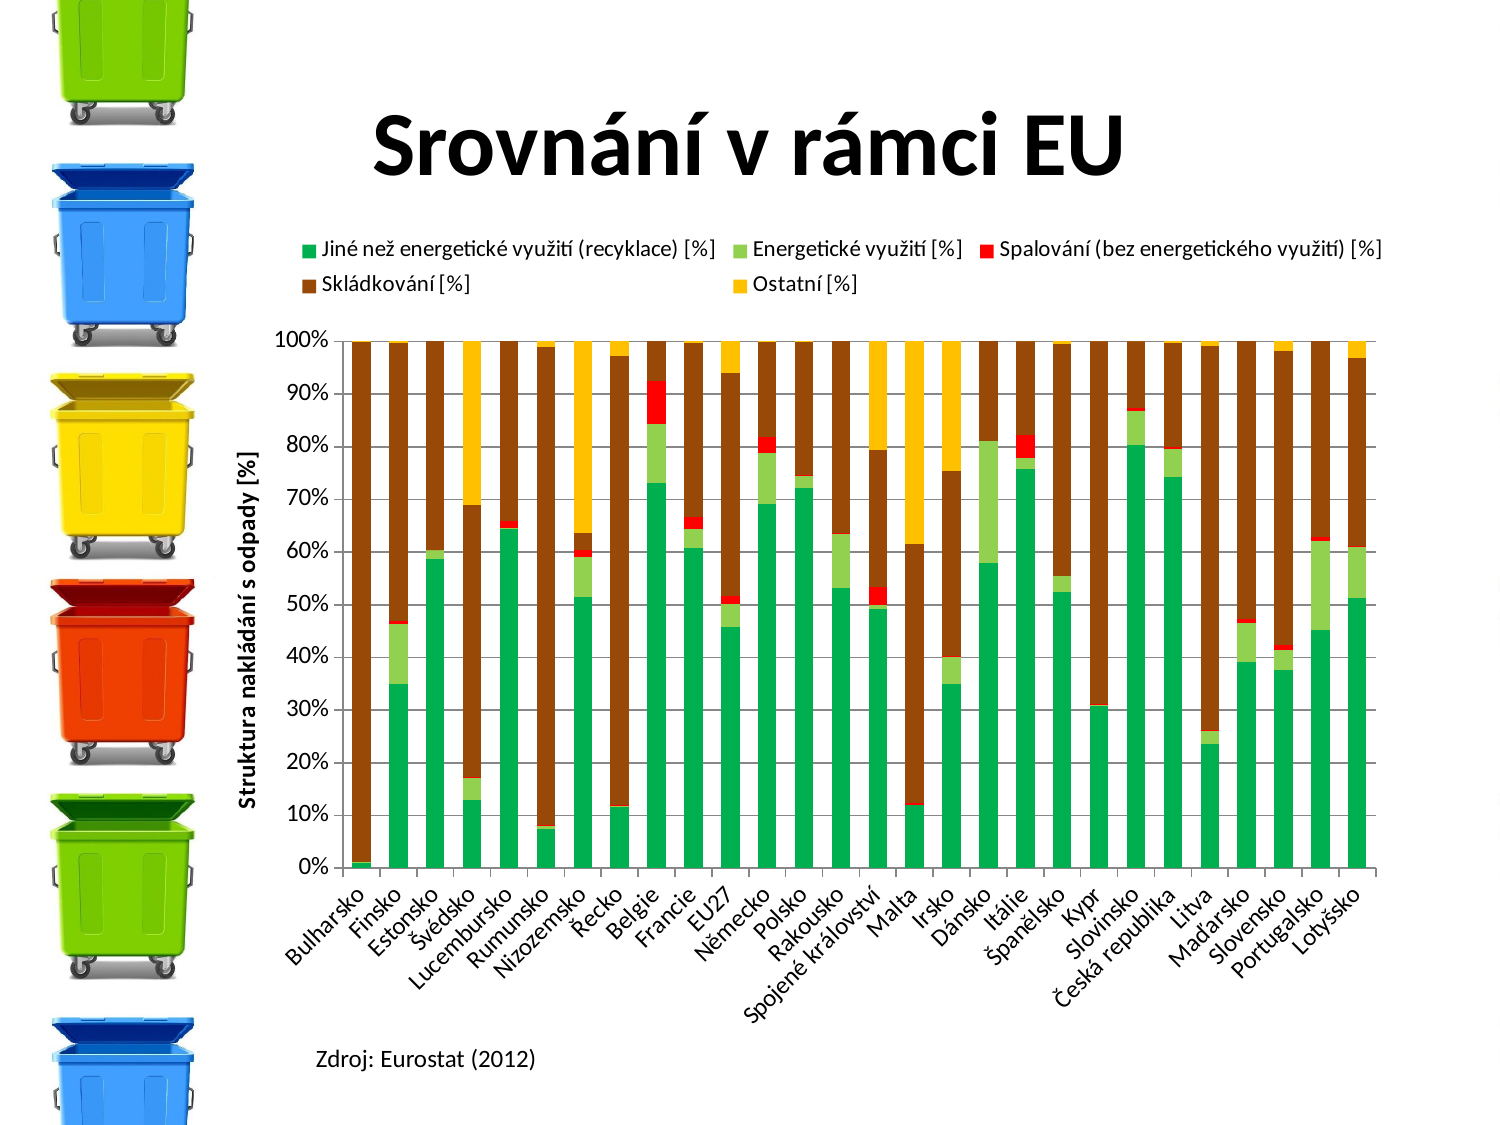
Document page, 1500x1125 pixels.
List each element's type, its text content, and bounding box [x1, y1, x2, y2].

chart [218, 195, 1426, 1083]
title Srovnání v rámci EU [75, 45, 1425, 233]
picture [0, 0, 1500, 1125]
